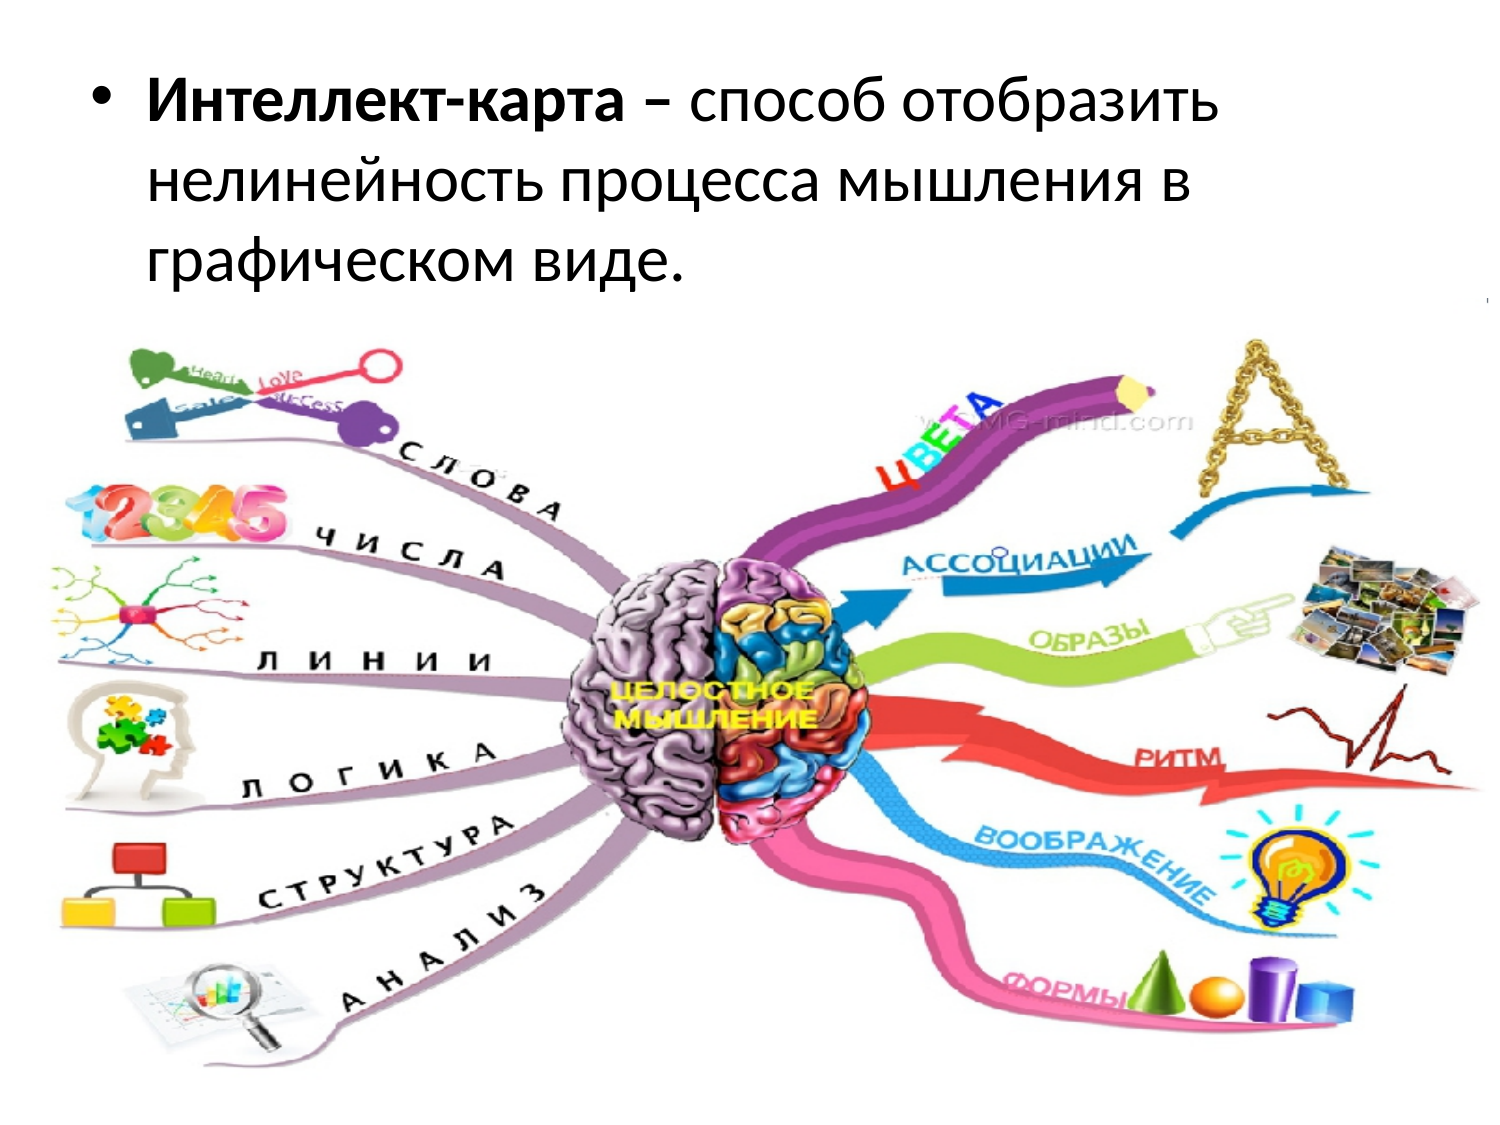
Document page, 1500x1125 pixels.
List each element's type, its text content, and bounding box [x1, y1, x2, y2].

list Интеллект-карта – способ отобразить нелинейность процесса мышления в графическом виде. [75, 46, 1425, 296]
picture [23, 297, 1489, 1125]
